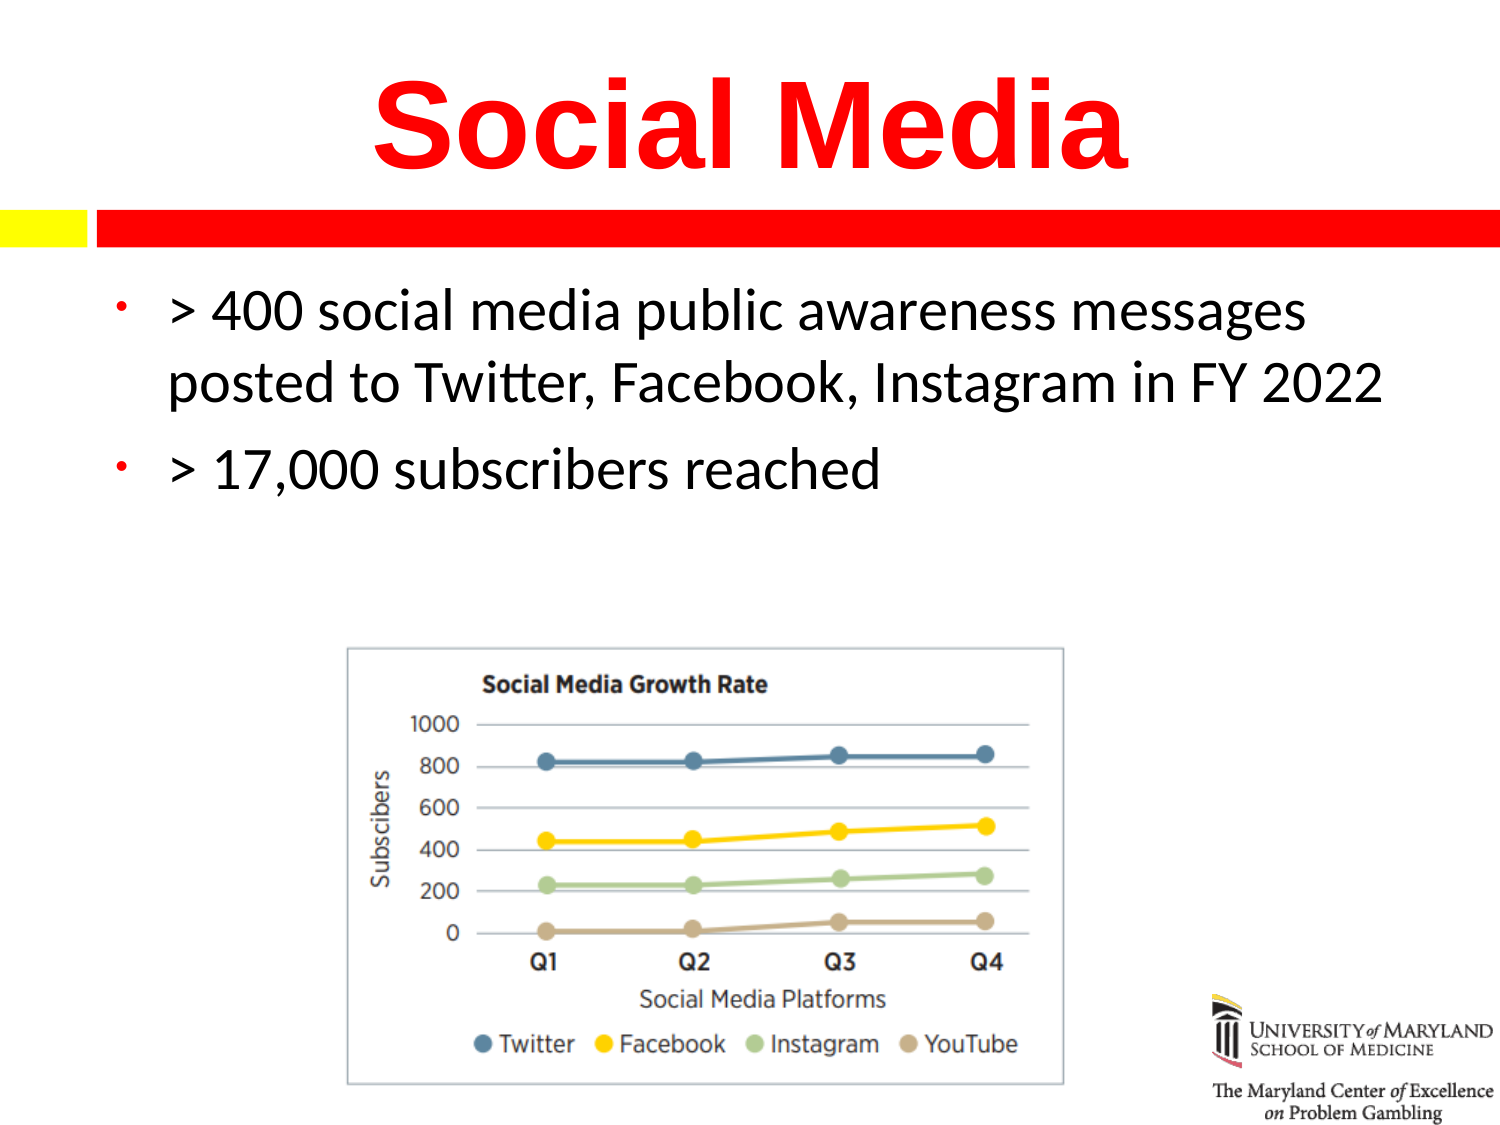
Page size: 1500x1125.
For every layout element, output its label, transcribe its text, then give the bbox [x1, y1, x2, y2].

picture [287, 604, 1148, 1121]
list > 400 social media public awareness messages posted to Twitter, Facebook, Instagram in FY 2022 > 17,000 subscribers reached [100, 262, 1500, 1001]
title Social Media [62, 37, 1439, 201]
picture [1212, 994, 1495, 1125]
